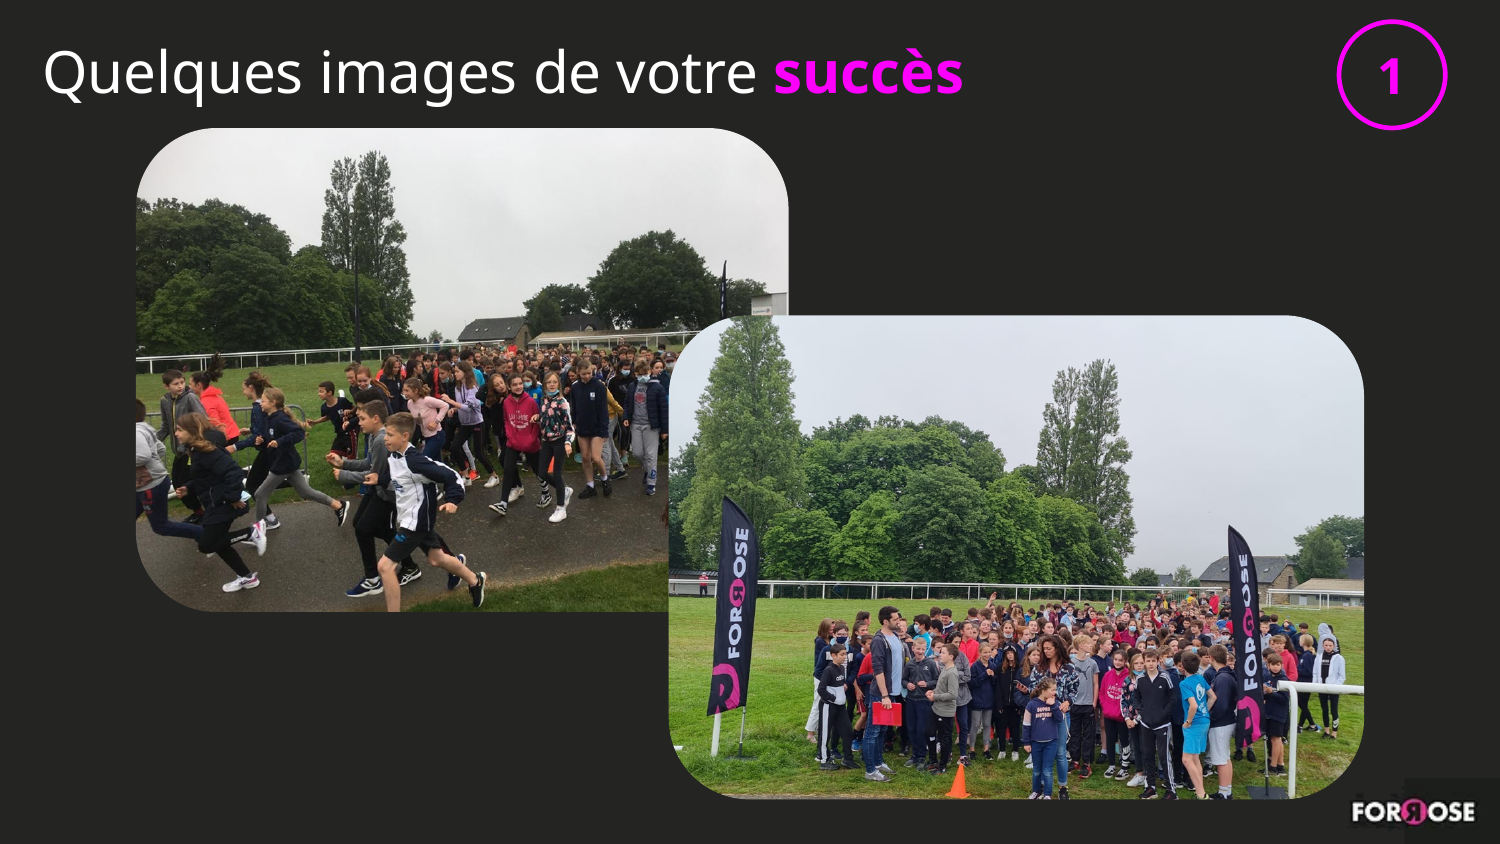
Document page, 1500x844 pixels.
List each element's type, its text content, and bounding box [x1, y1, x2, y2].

text_box 1 [1337, 20, 1447, 130]
title Quelques images de votre succès [26, 35, 1354, 115]
picture [135, 128, 1500, 844]
text_box [1329, 21, 1470, 133]
